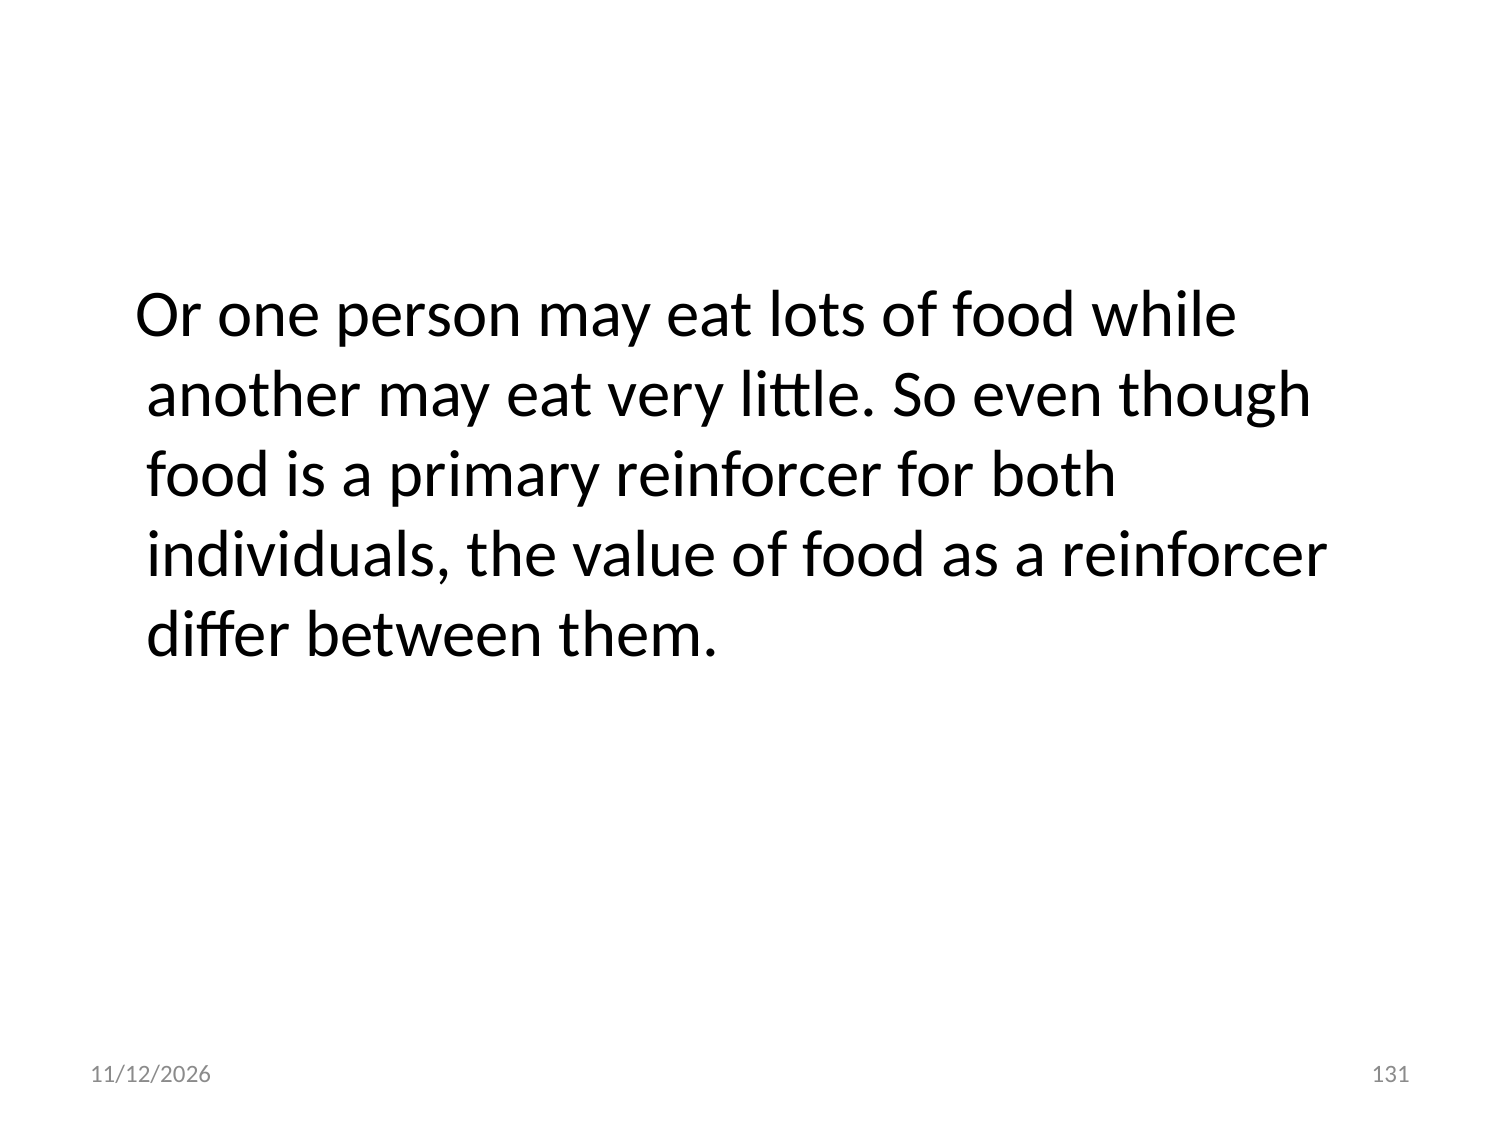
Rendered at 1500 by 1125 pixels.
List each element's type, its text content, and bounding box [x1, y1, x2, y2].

slide_number 131 [1074, 1042, 1425, 1103]
list Or one person may eat lots of food while another may eat very little. So even though food is a primary reinforcer for both individuals, the value of food as a reinforcer differ between them. [75, 262, 1425, 1005]
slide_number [75, 1042, 425, 1103]
